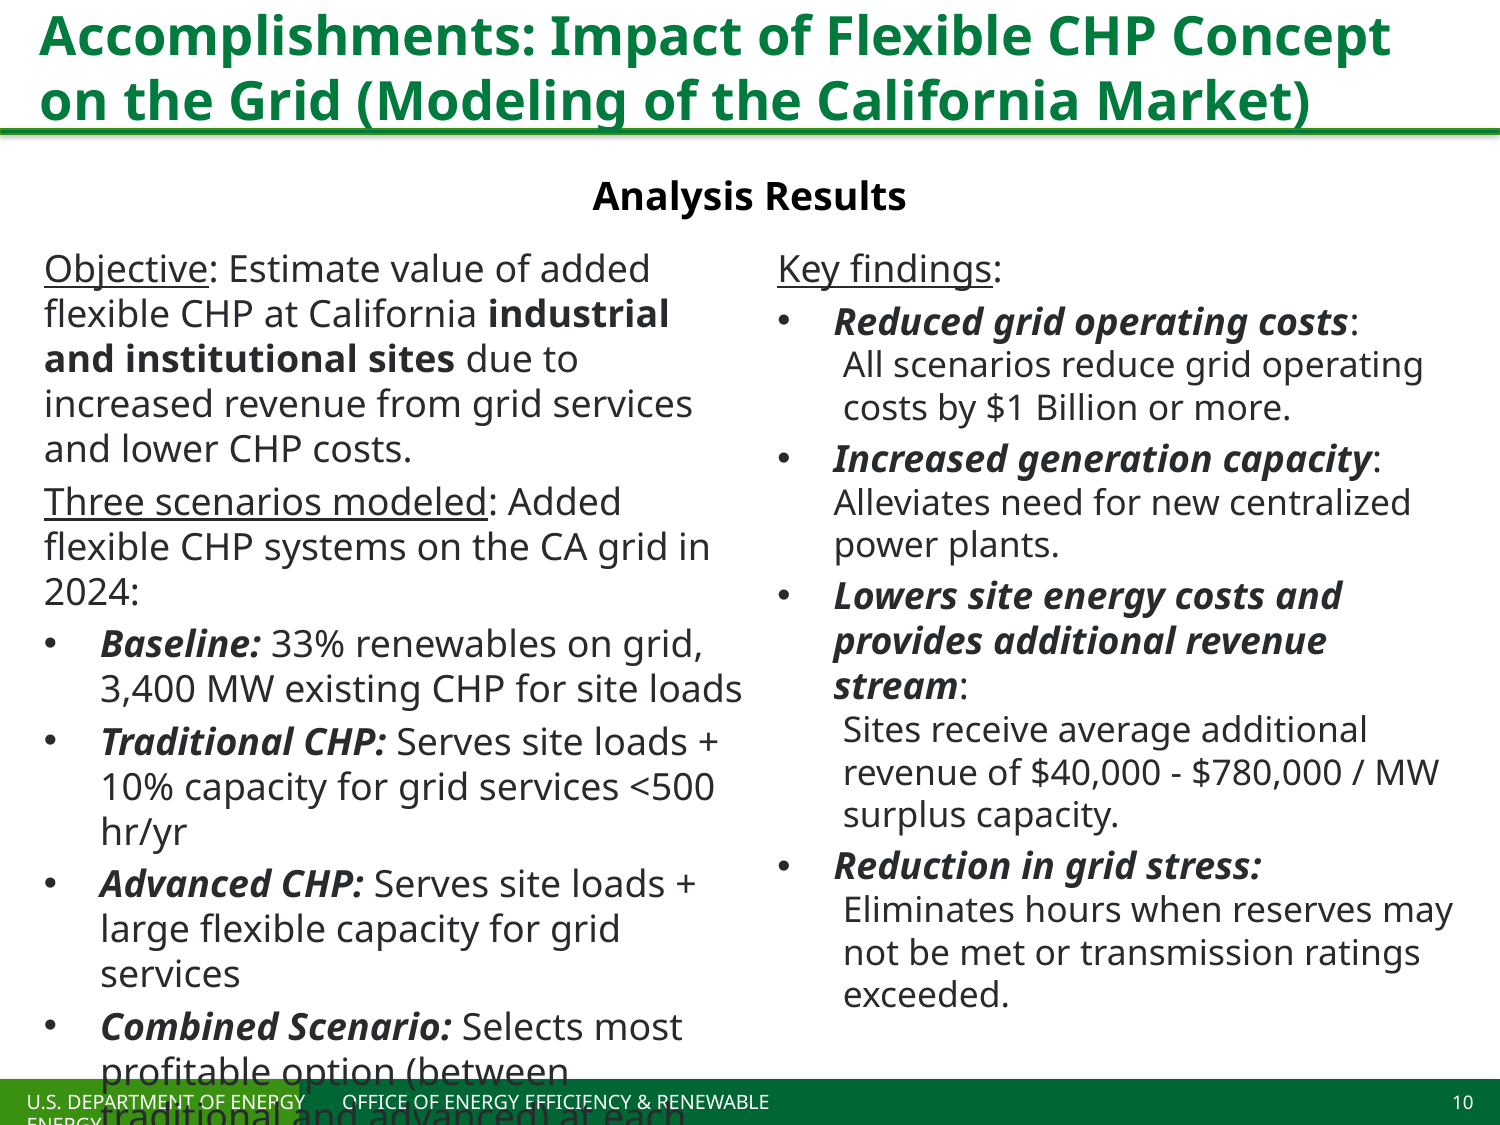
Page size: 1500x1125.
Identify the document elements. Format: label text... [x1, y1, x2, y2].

text_box Analysis Results [281, 163, 1219, 227]
text_box Objective: Estimate value of added flexible CHP at California industrial and institutional sites due to increased revenue from grid services and lower CHP costs. Three scenarios modeled: Added flexible CHP systems on the CA grid in 2024: Baseline: 33% renewables on grid, 3,400 MW existing CHP for site loads Traditional CHP: Serves site loads + 10% capacity for grid services <500 hr/yr Advanced CHP: Serves site loads + large flexible capacity for grid services Combined Scenario: Selects most profitable option (between traditional and advanced) at each site [29, 237, 762, 1038]
title Accomplishments: Impact of Flexible CHP Concept on the Grid (Modeling of the California Market) [24, 0, 1475, 134]
text_box Key findings: Reduced grid operating costs: All scenarios reduce grid operating costs by $1 Billion or more. Increased generation capacity: Alleviates need for new centralized power plants. Lowers site energy costs and provides additional revenue stream: Sites receive average additional revenue of $40,000 - $780,000 / MW surplus capacity. Reduction in grid stress: Eliminates hours when reserves may not be met or transmission ratings exceeded. [762, 237, 1471, 1038]
